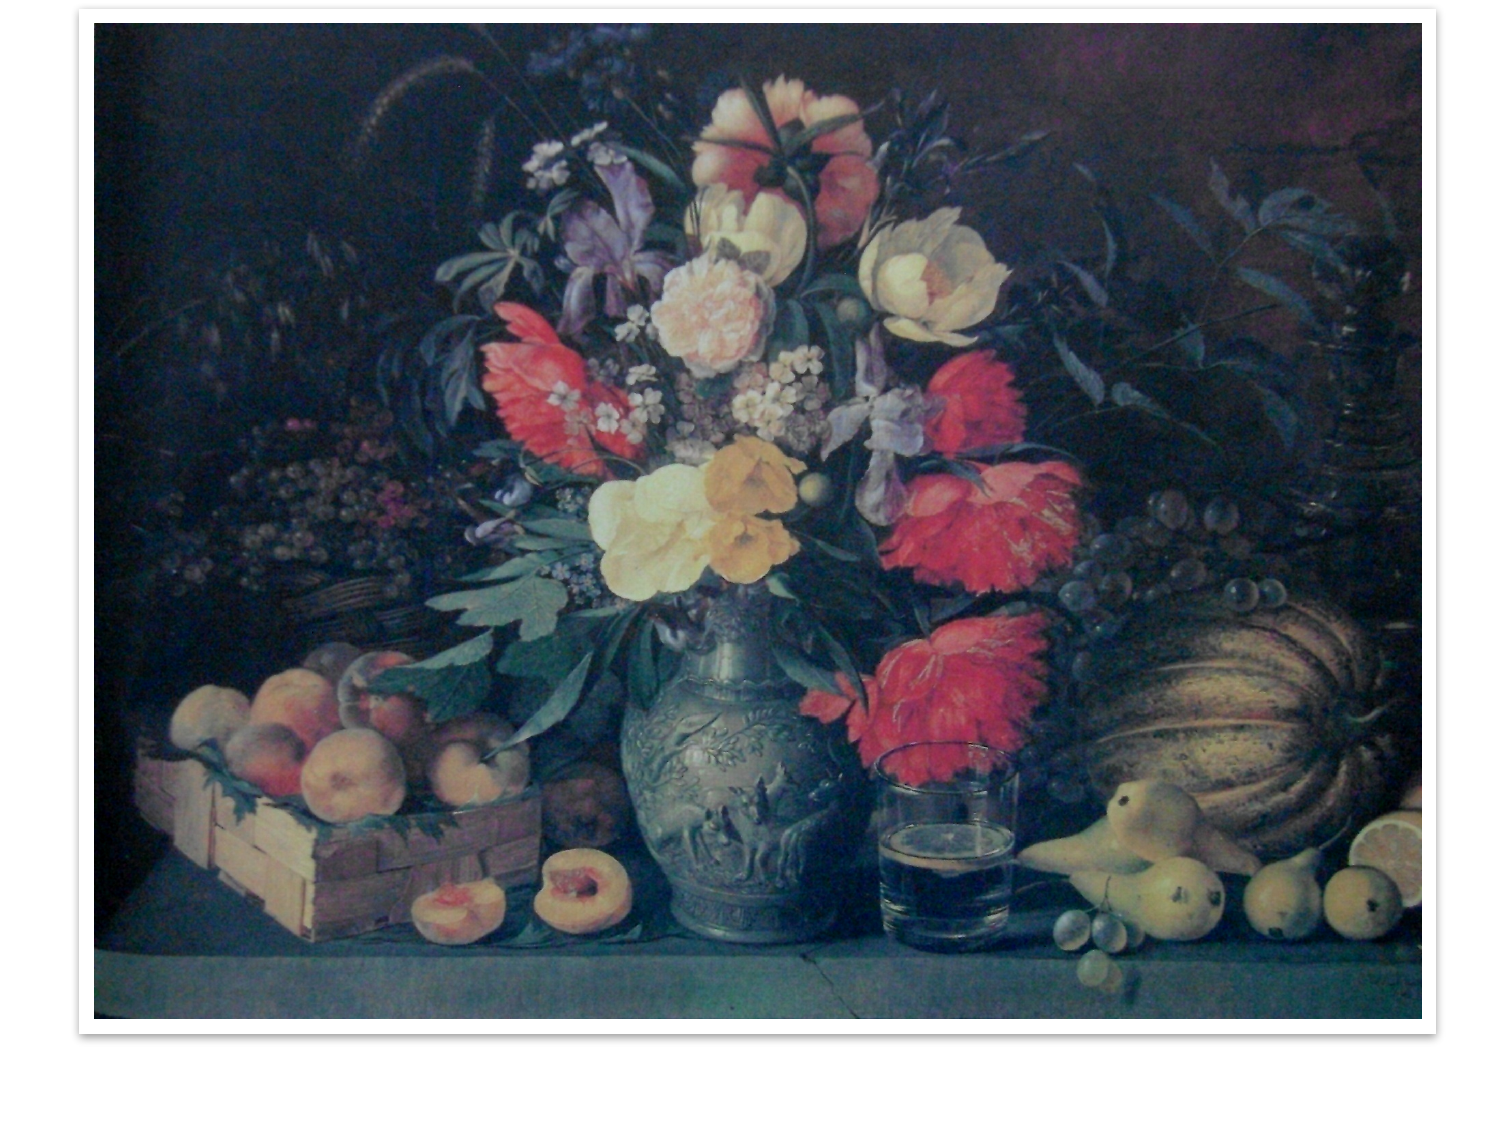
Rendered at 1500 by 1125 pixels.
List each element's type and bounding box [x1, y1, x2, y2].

picture [93, 23, 1422, 1020]
